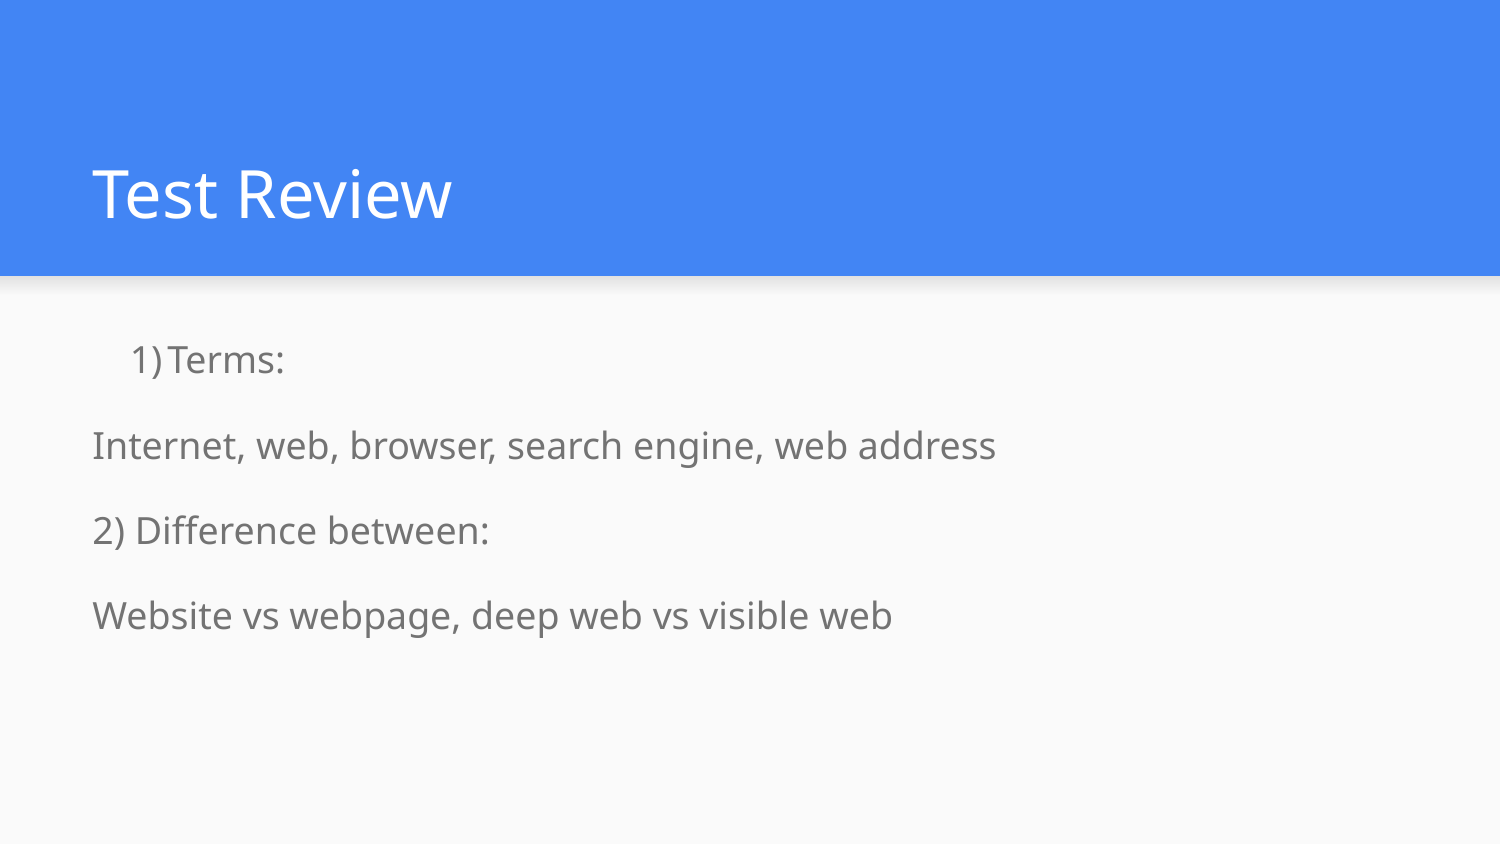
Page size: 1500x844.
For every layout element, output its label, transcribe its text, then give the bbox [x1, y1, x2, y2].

list Terms: Internet, web, browser, search engine, web address 2) Difference between: Website vs webpage, deep web vs visible web [77, 314, 1427, 760]
title Test Review [77, 120, 1427, 248]
